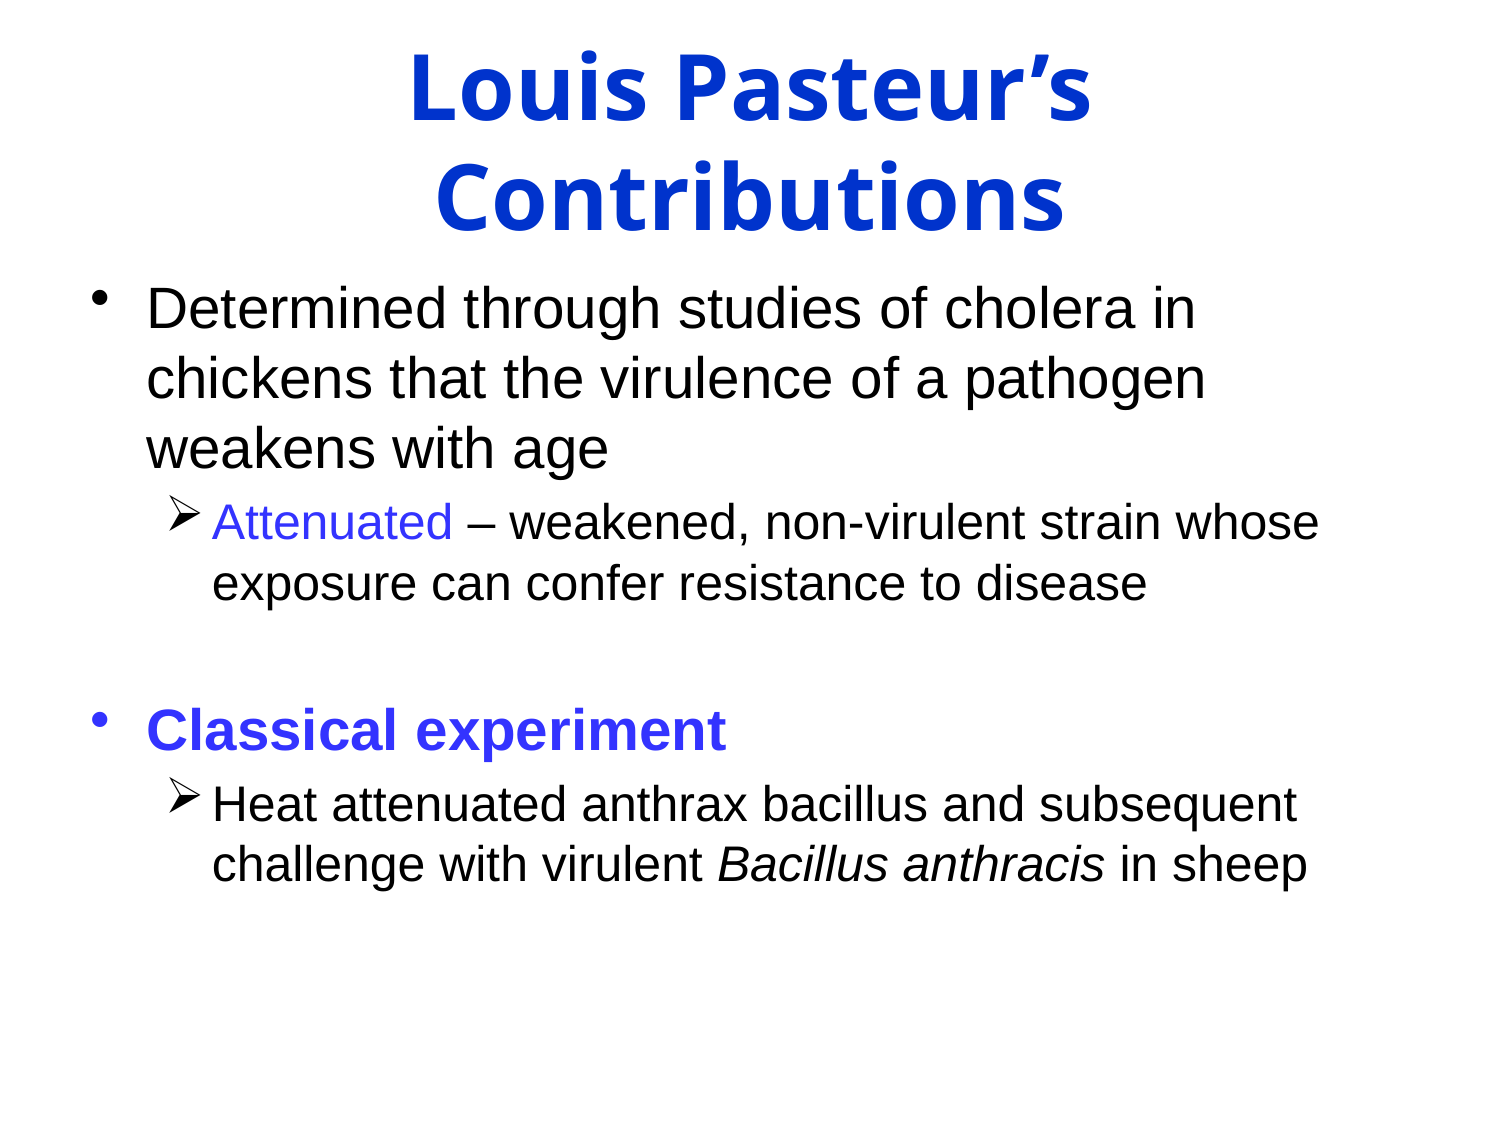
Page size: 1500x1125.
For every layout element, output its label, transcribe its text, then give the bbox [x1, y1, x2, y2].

list Determined through studies of cholera in chickens that the virulence of a pathogen weakens with age Attenuated – weakened, non-virulent strain whose exposure can confer resistance to disease Classical experiment Heat attenuated anthrax bacillus and subsequent challenge with virulent Bacillus anthracis in sheep [74, 262, 1426, 1006]
title Louis Pasteur’s Contributions [74, 44, 1426, 233]
